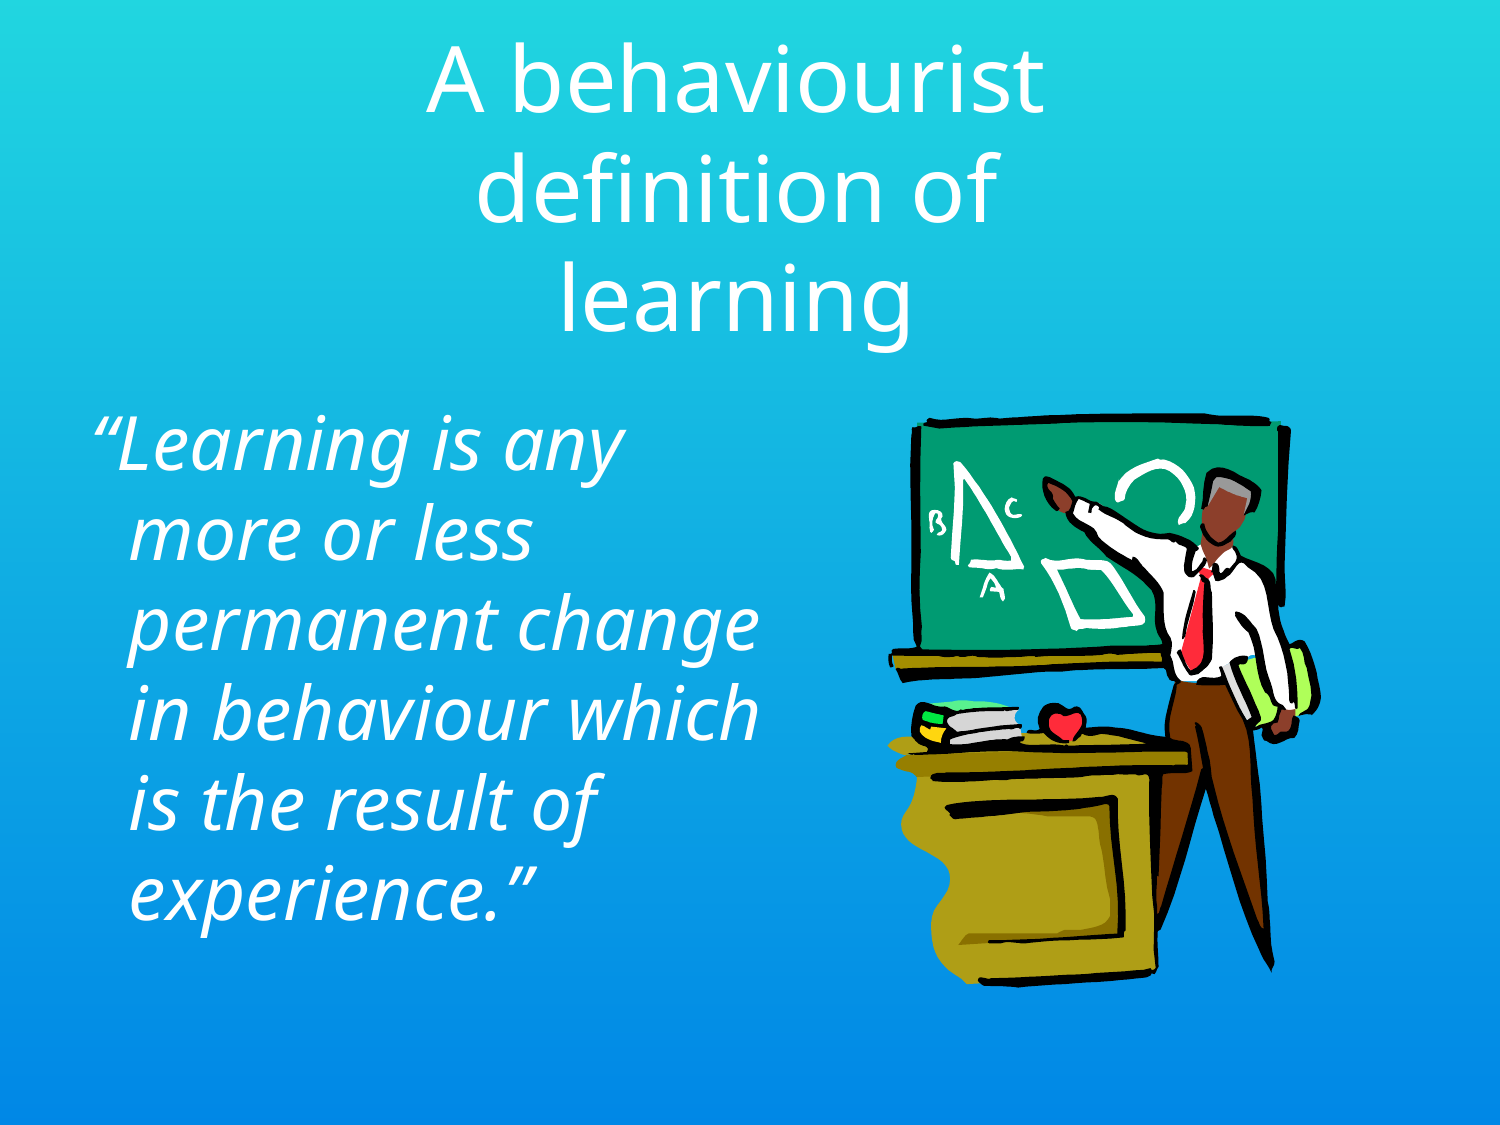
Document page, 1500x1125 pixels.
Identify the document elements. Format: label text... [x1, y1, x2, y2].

list “Learning is any more or less permanent change in behaviour which is the result of experience.” [75, 387, 825, 963]
picture [825, 412, 1500, 988]
title A behaviourist definition of learning [277, 90, 1196, 281]
